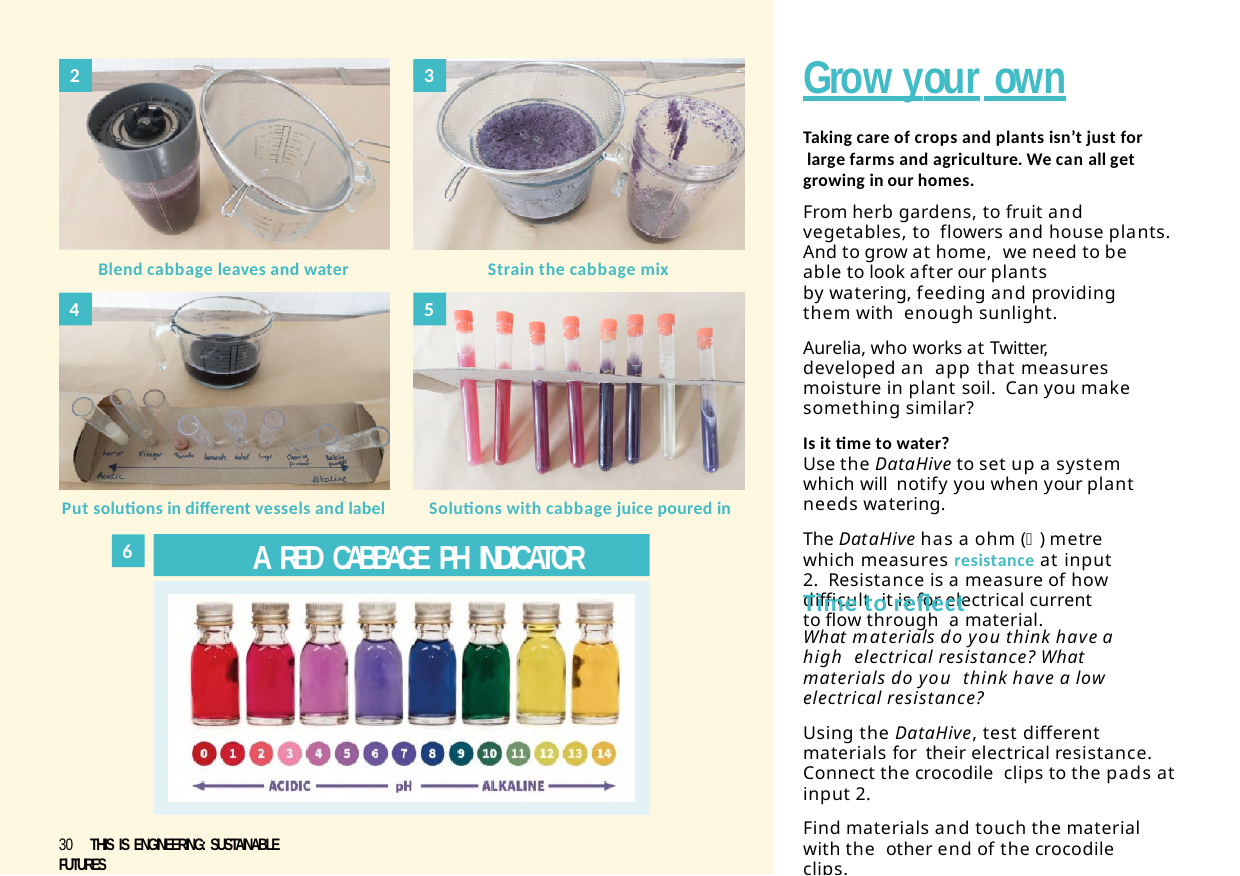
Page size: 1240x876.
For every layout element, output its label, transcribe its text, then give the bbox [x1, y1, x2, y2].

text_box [0, 0, 774, 875]
picture [413, 58, 745, 251]
title Grow your own [801, 45, 1184, 195]
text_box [58, 292, 745, 490]
text_box Taking care of crops and plants isn’t just for large farms and agriculture. We can all get growing in our homes. From herb gardens, to fruit and vegetables, to flowers and house plants. And to grow at home, we need to be able to look after our plants by watering, feeding and providing them with enough sunlight. Aurelia, who works at Twitter, developed an app that measures moisture in plant soil. Can you make something similar? Is it time to water? Use the DataHive to set up a system which will notify you when your plant needs watering. The DataHive has a ohm () metre which measures resistance at input 2. Resistance is a measure of how difficult it is for electrical current to flow through a material. [801, 123, 1173, 571]
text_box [153, 580, 650, 816]
text_box Time to reflect What materials do you think have a high electrical resistance? What materials do you think have a low electrical resistance? Using the DataHive, test different materials for their electrical resistance. Connect the crocodile clips to the pads at input 2. Find materials and touch the material with the other end of the crocodile clips. [801, 571, 1177, 875]
